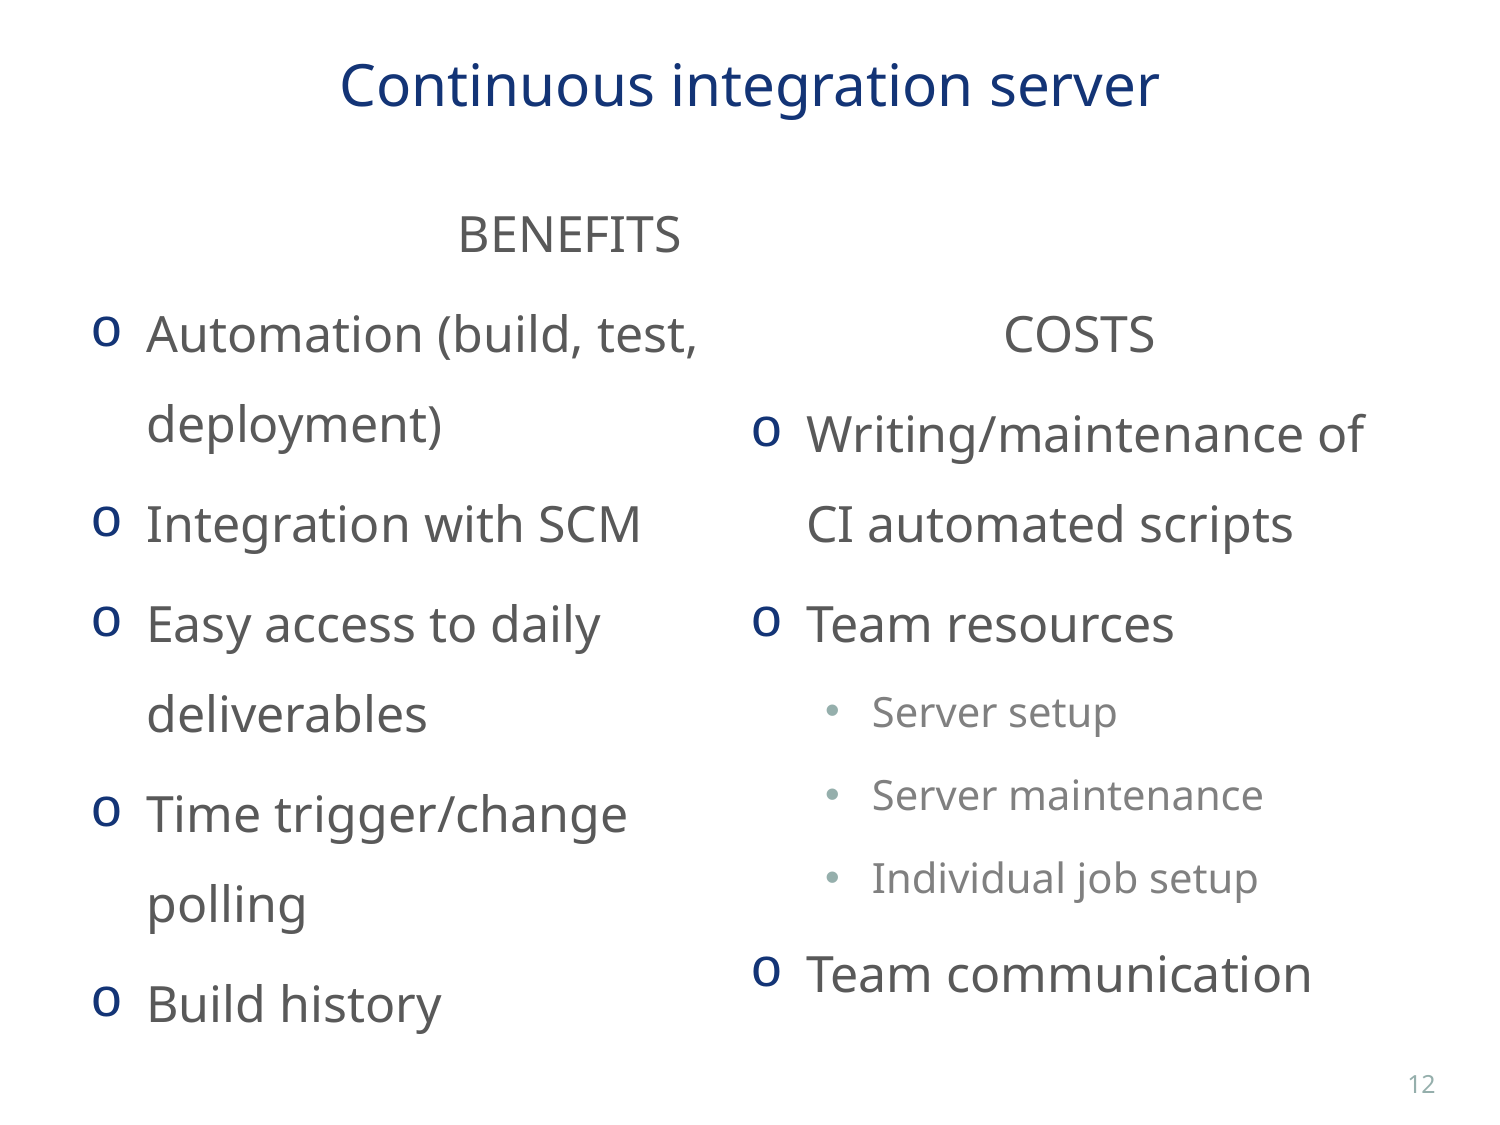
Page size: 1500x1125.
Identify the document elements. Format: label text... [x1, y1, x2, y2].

title Continuous integration server [75, 1, 1425, 164]
slide_number 11 [1332, 1055, 1451, 1116]
list BENEFITS Automation (build, test, deployment) Integration with SCM Easy access to daily deliverables Time trigger/change polling Build history COSTS Writing/maintenance of CI automated scripts Team resources Server setup Server maintenance Individual job setup Team communication [75, 164, 1425, 1056]
